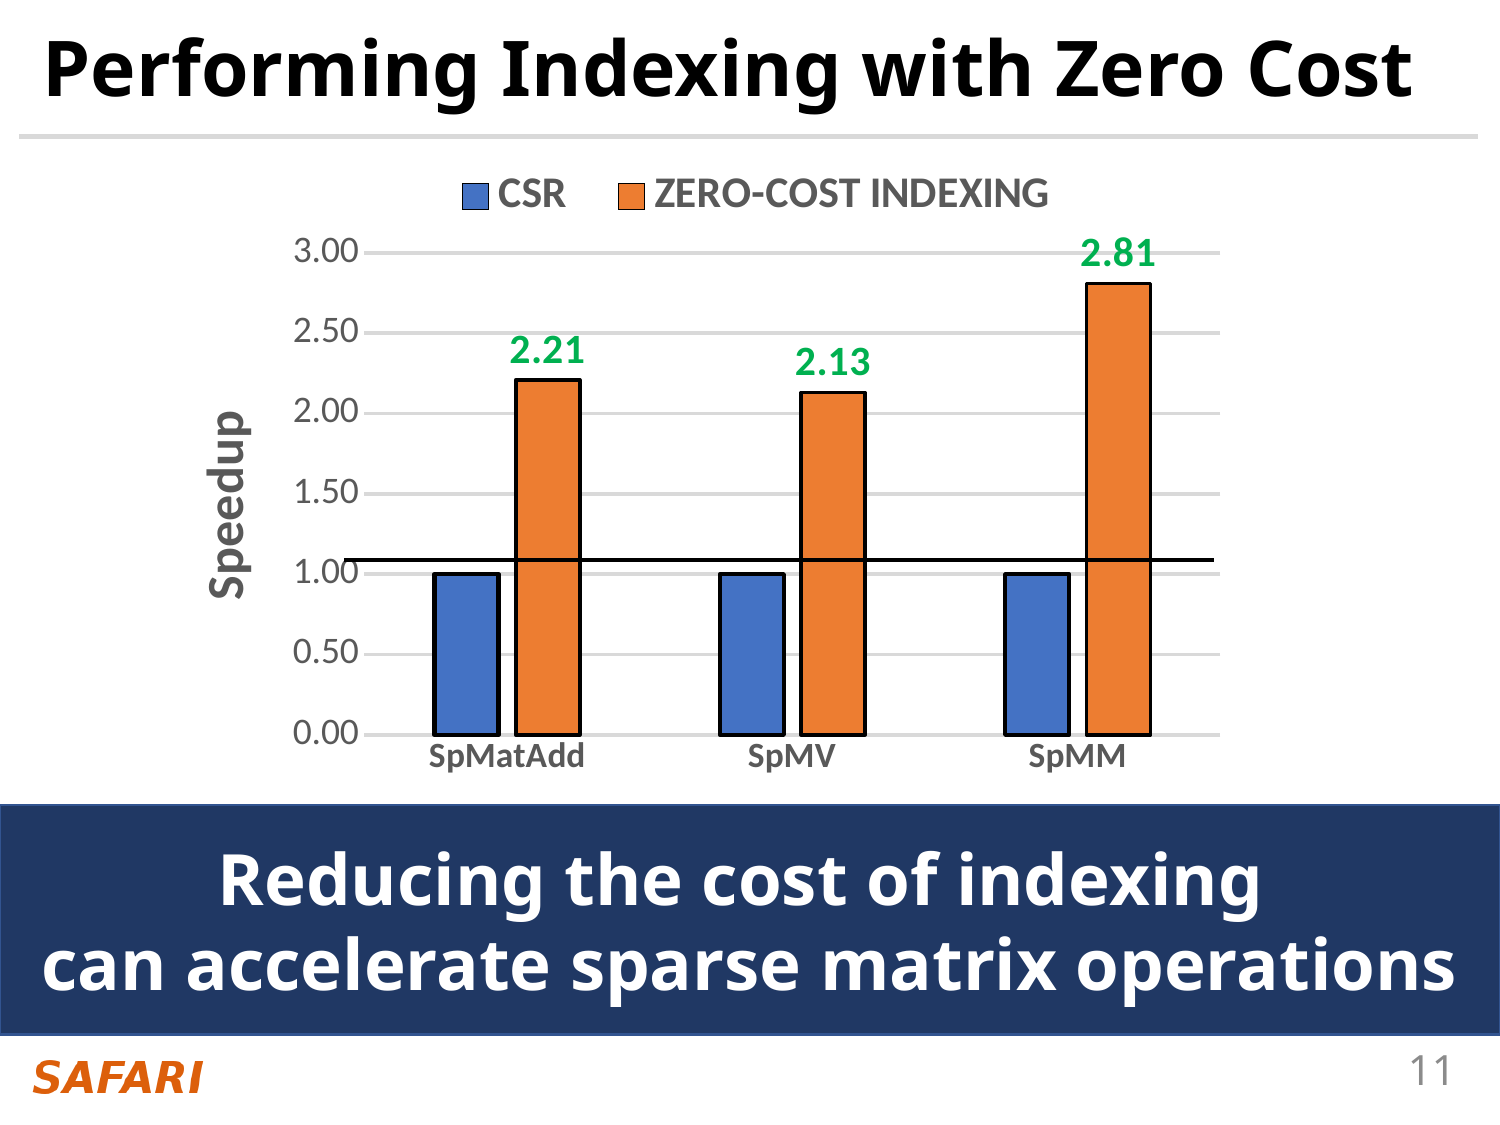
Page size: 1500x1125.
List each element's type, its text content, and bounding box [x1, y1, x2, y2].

picture [31, 1051, 209, 1104]
chart [161, 149, 1243, 790]
text_box Reducing the cost of indexing can accelerate sparse matrix operations [0, 804, 1500, 1036]
title Performing Indexing with Zero Cost [27, 21, 1487, 122]
